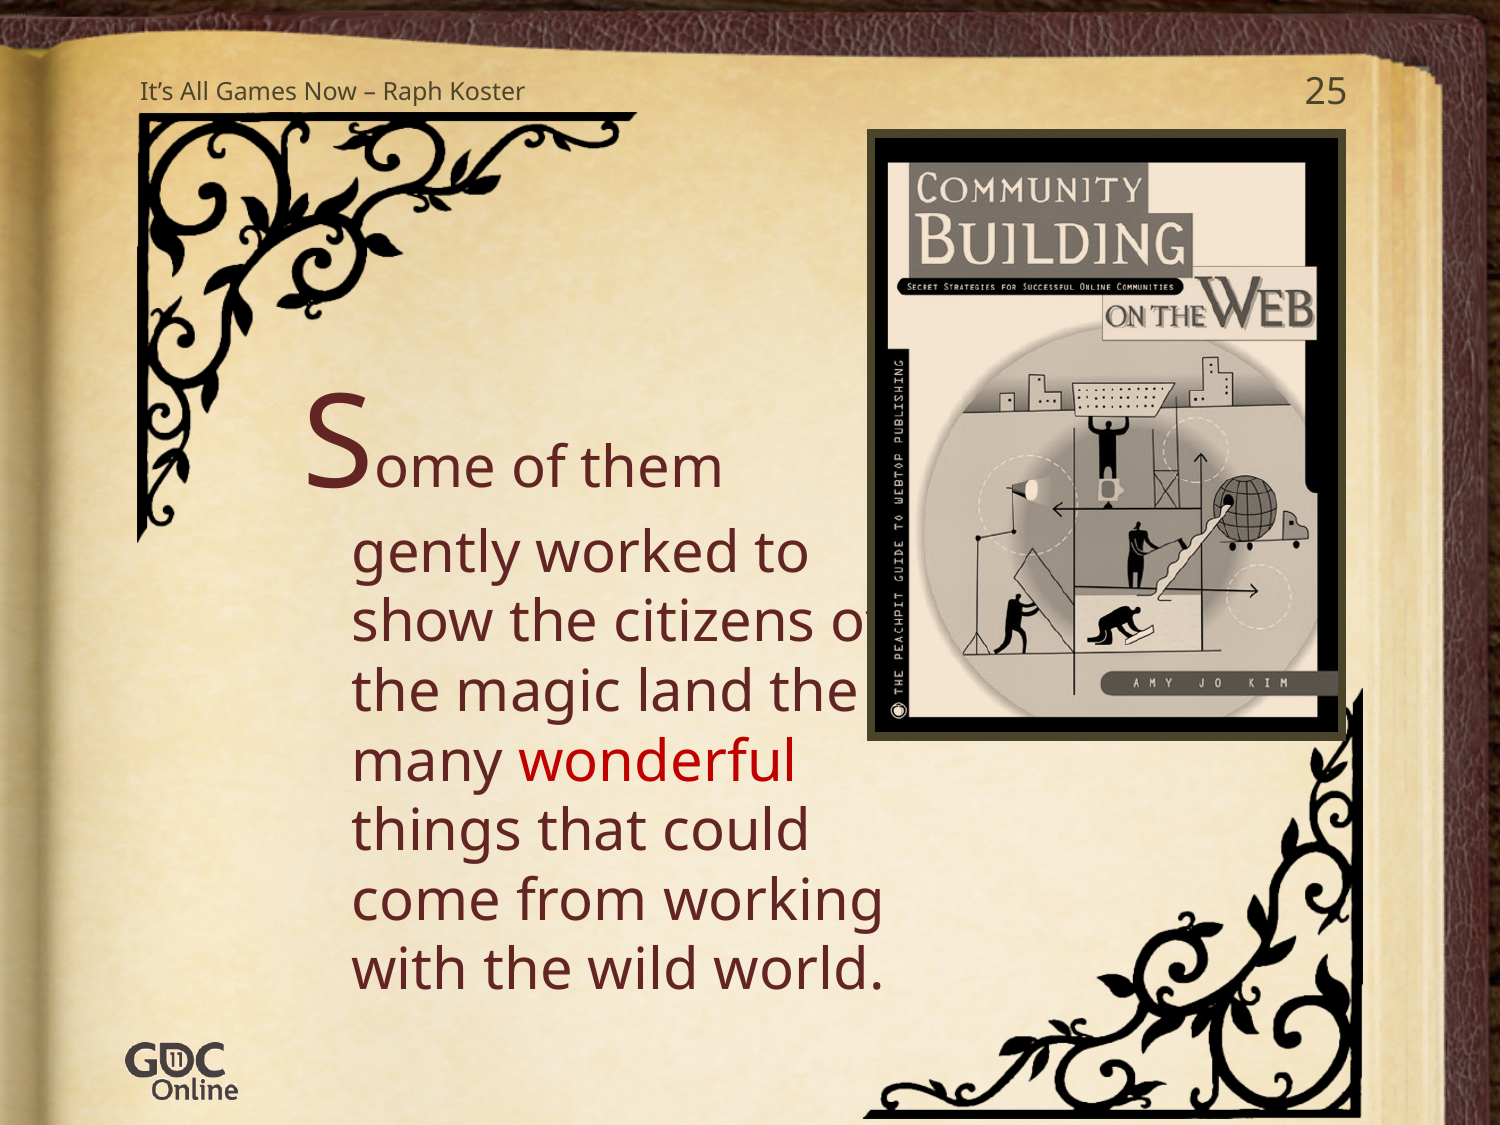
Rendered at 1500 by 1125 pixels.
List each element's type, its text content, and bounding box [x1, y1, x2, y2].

list Some of them gently worked to show the citizens of the magic land the many wonderful things that could come from working with the wild world. [287, 350, 913, 1050]
slide_number 25 [1275, 62, 1363, 123]
footer It’s All Games Now – Raph Koster [125, 62, 600, 123]
picture [0, 0, 1500, 1125]
